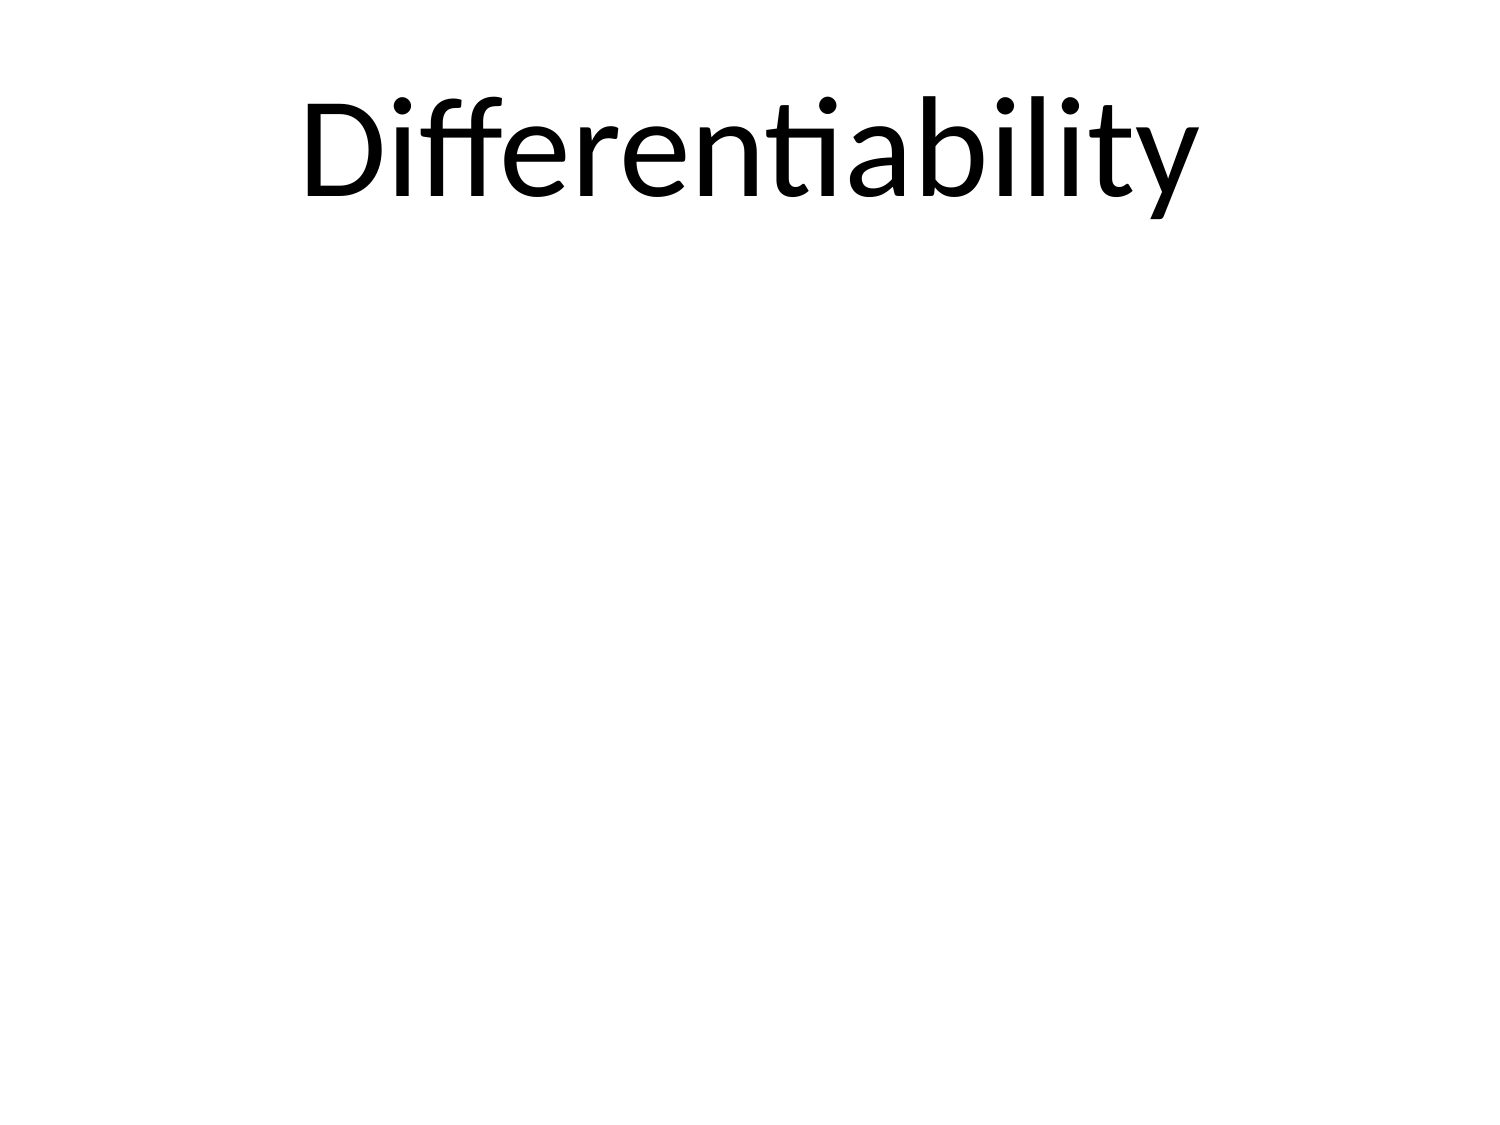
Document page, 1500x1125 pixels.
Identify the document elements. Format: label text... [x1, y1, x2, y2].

title Differentiability [75, 45, 1425, 233]
